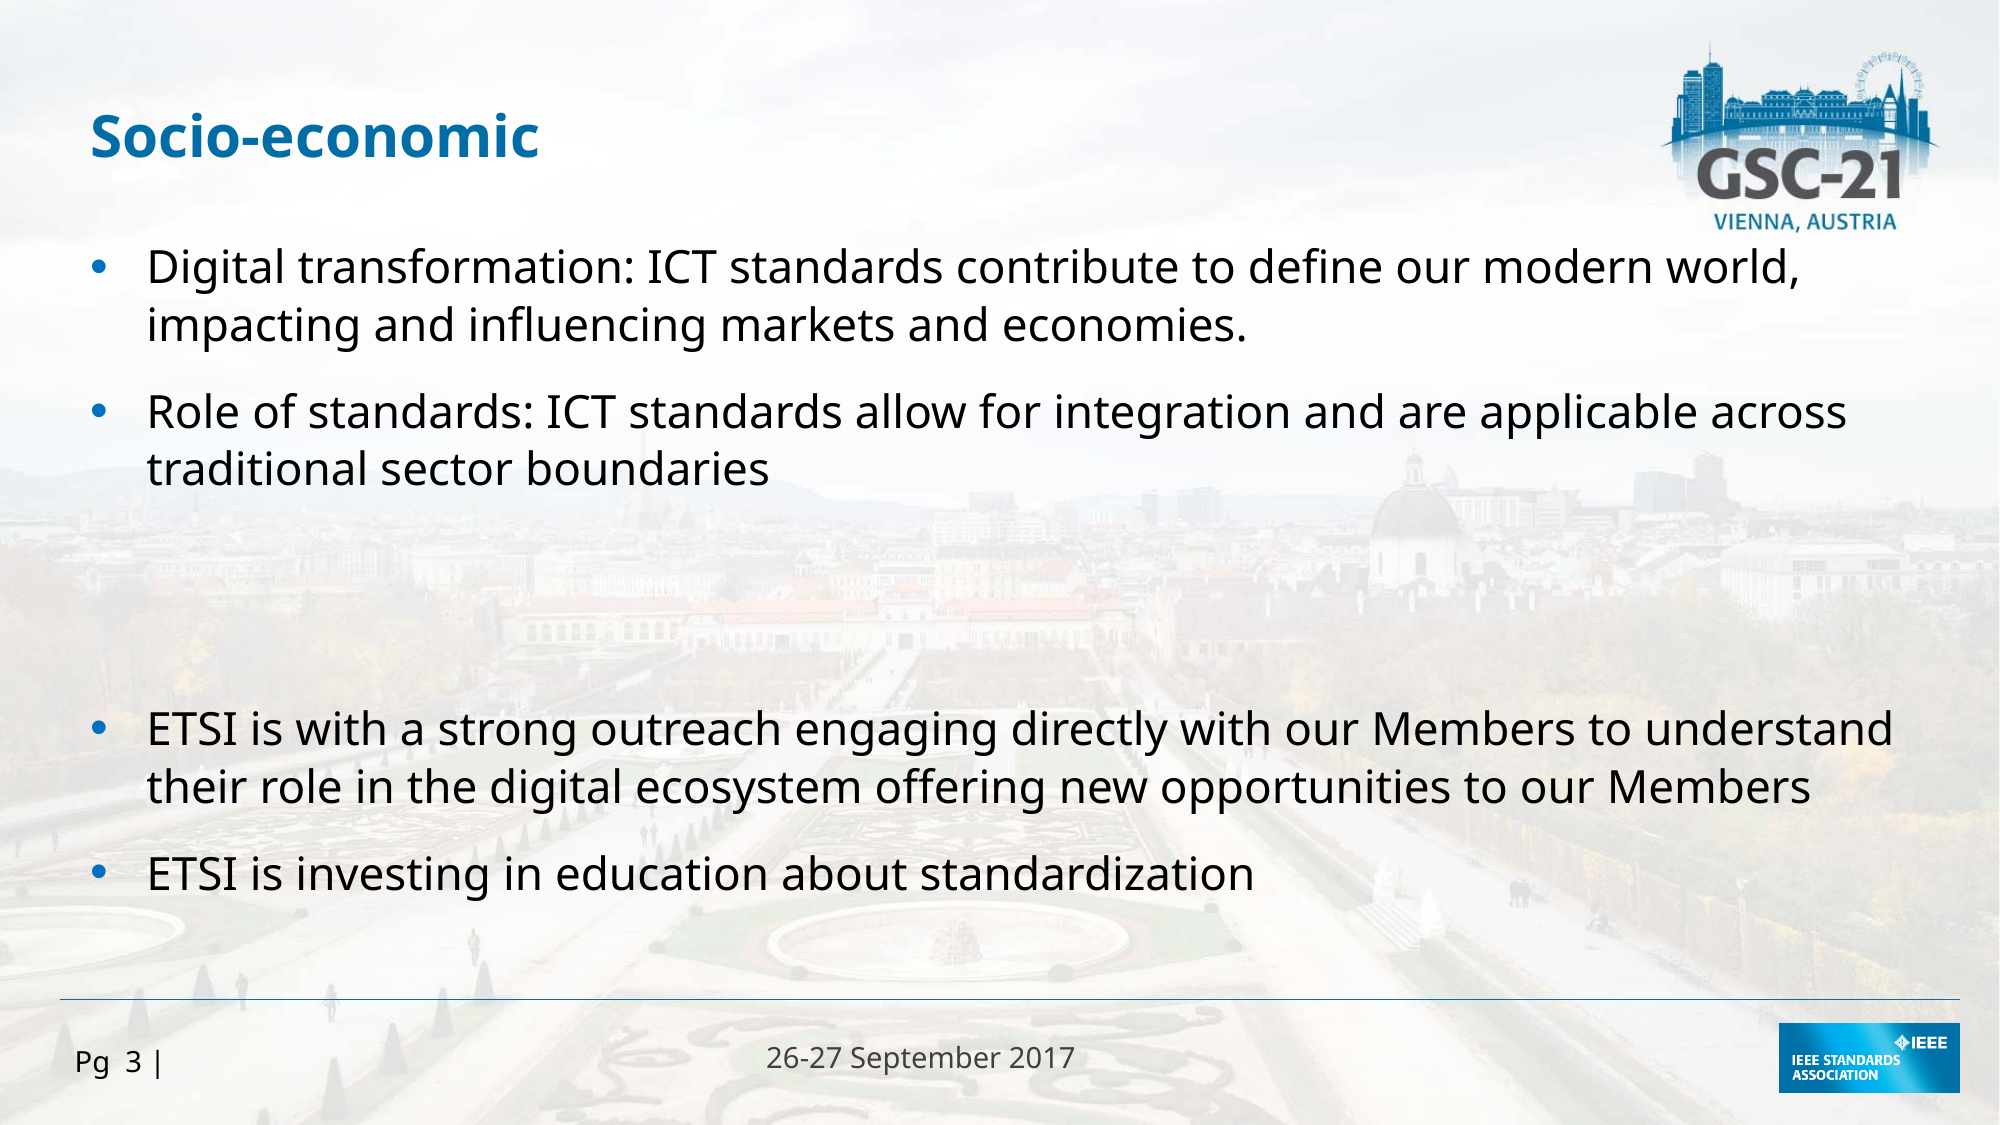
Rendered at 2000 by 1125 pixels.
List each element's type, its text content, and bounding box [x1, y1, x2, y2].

list Digital transformation: ICT standards contribute to define our modern world, impacting and influencing markets and economies. Role of standards: ICT standards allow for integration and are applicable across traditional sector boundaries ETSI is with a strong outreach engaging directly with our Members to understand their role in the digital ecosystem offering new opportunities to our Members ETSI is investing in education about standardization [90, 232, 1899, 975]
list Socio-economic [90, 101, 1899, 208]
picture [0, 0, 2000, 1125]
slide_number Pg 3 | [59, 1035, 475, 1094]
